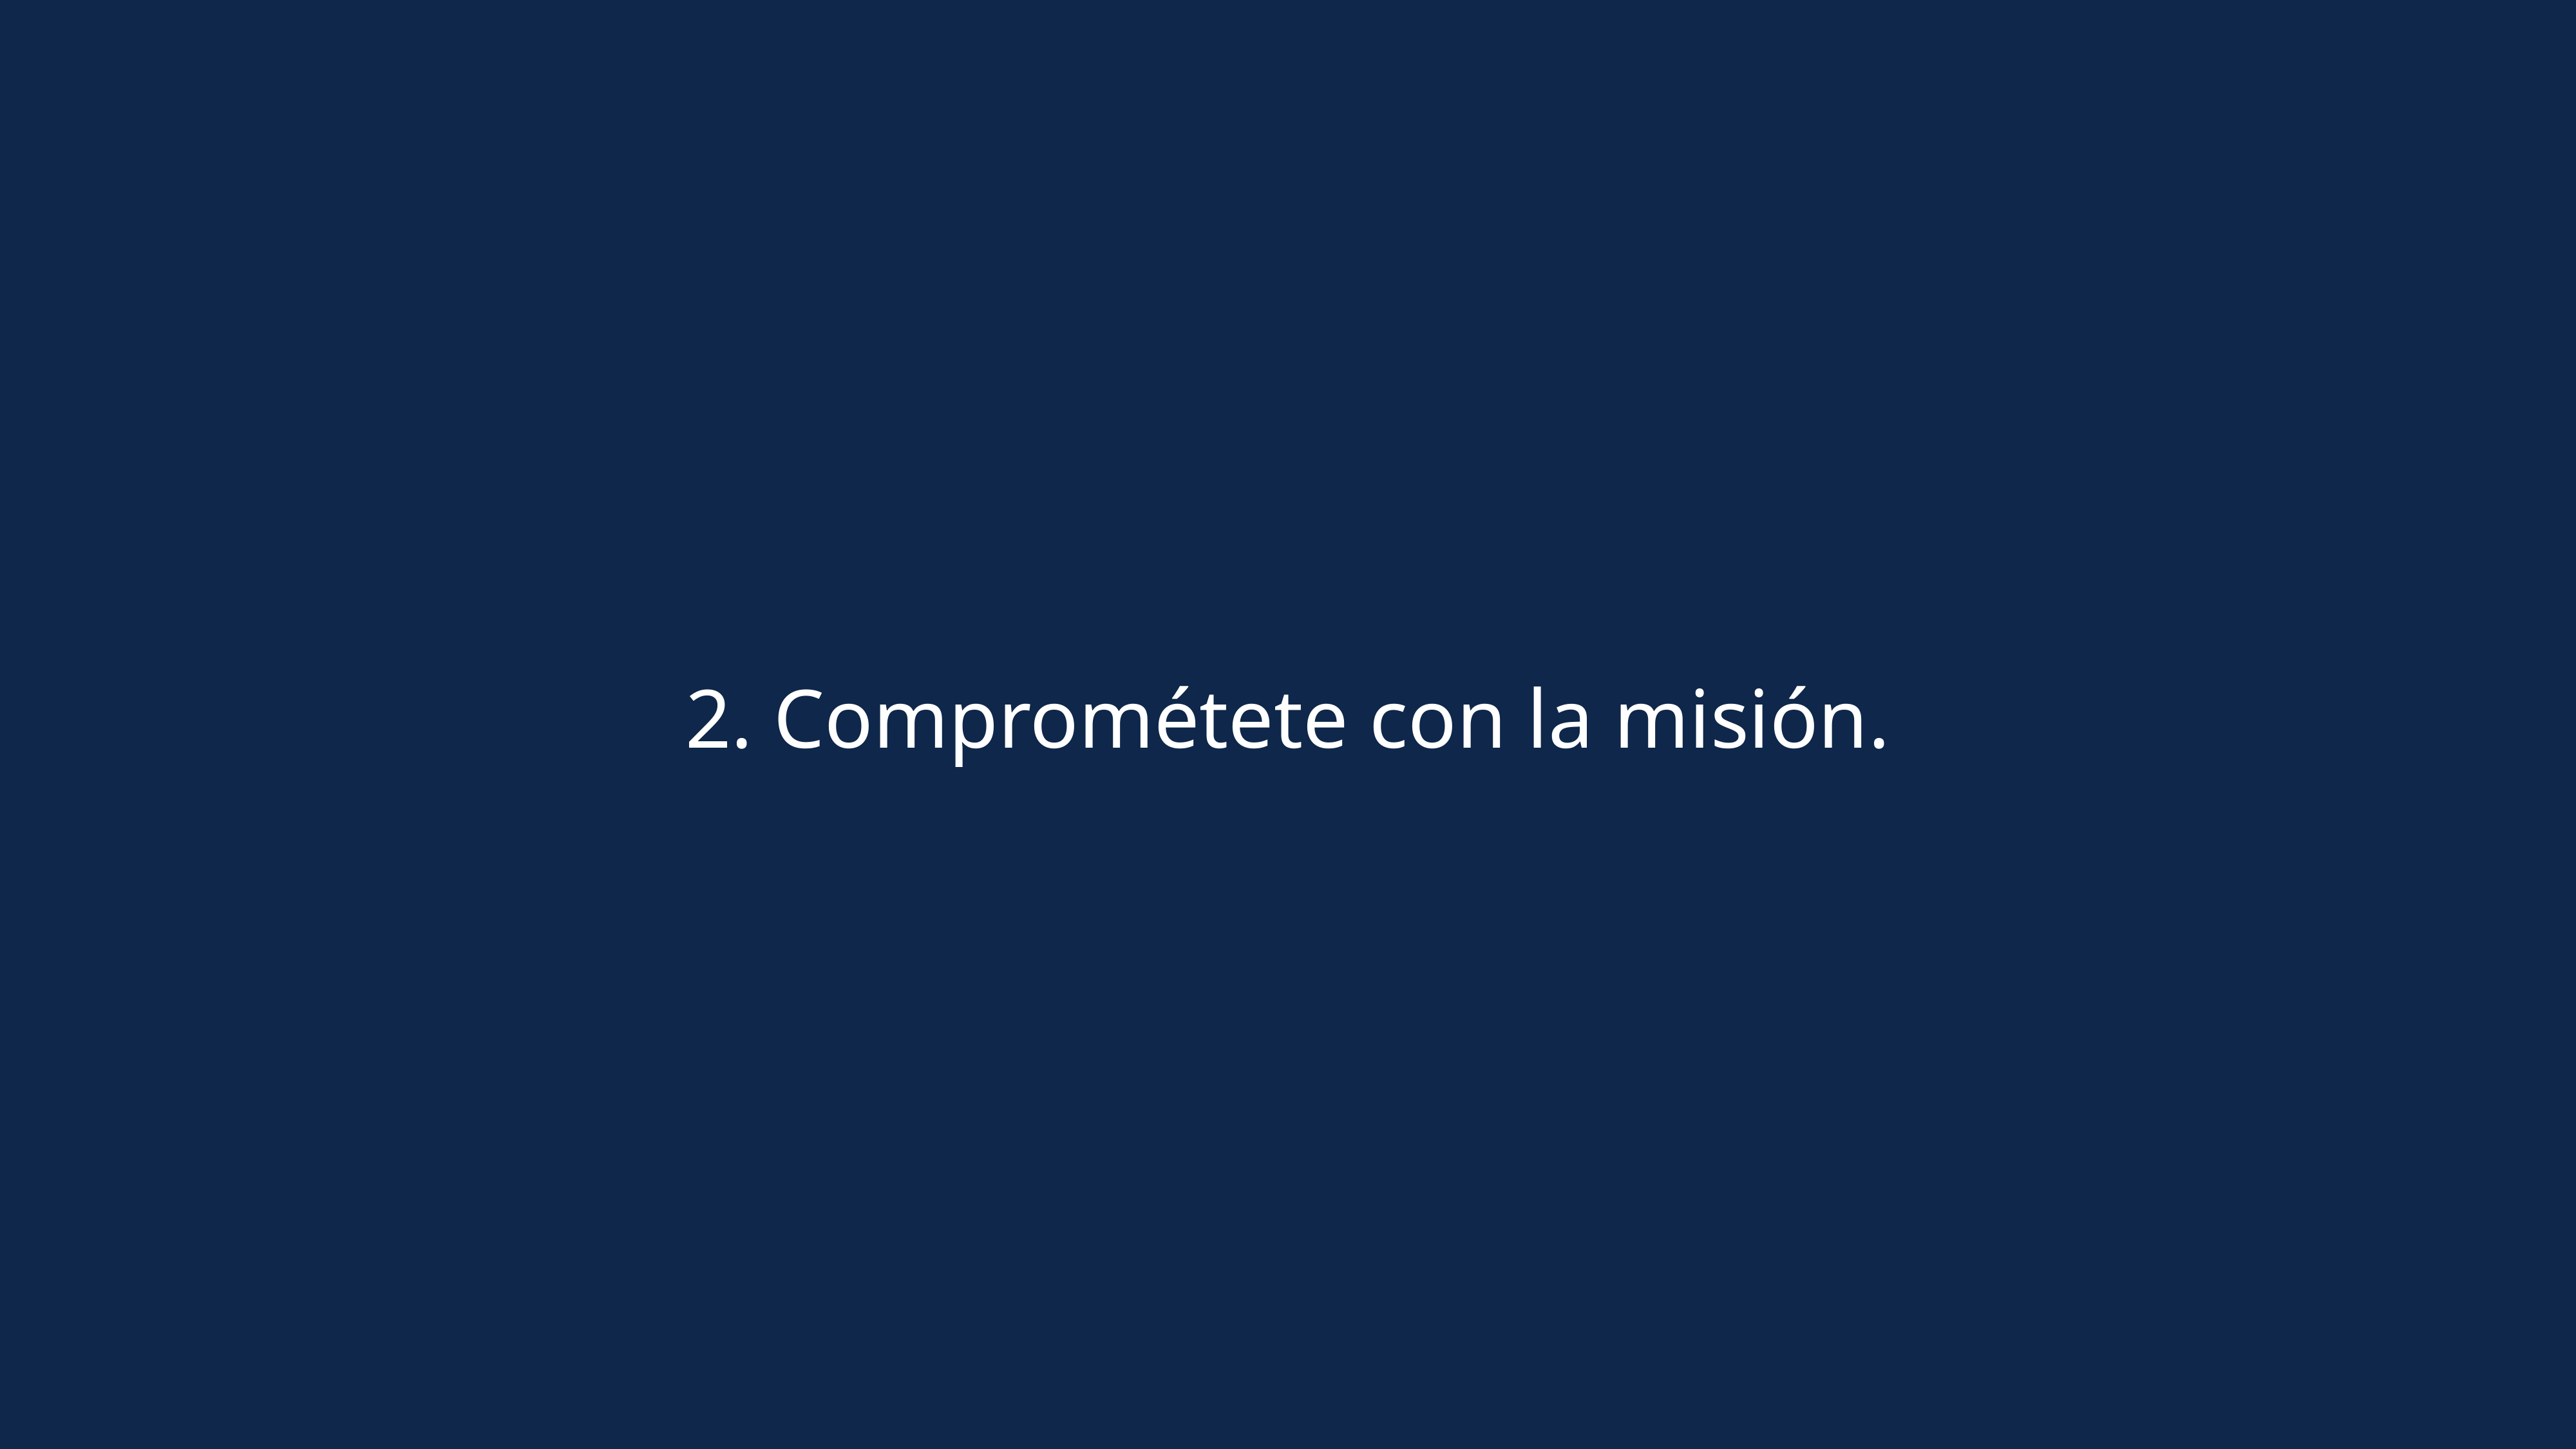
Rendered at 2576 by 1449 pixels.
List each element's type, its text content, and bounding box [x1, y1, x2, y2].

title 2. Comprométete con la misión. [127, 478, 2449, 971]
